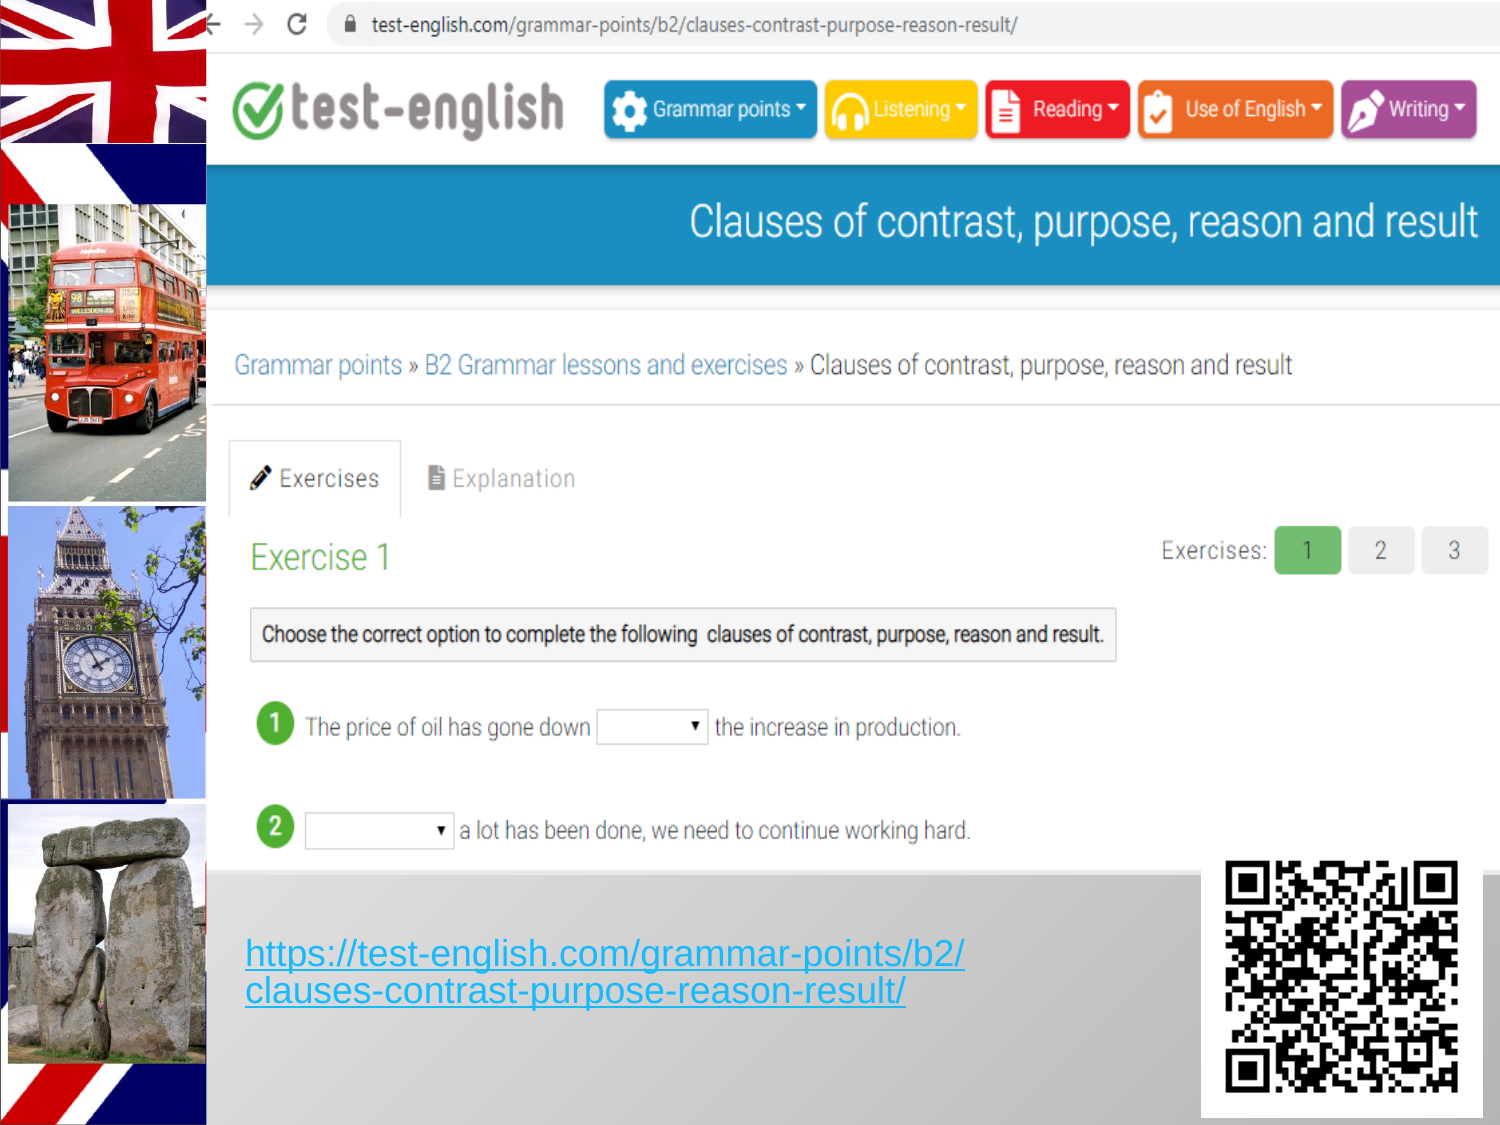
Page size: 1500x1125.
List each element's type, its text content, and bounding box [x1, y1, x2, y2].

text_box https://test-english.com/grammar-points/b2/clauses-contrast-purpose-reason-result/ [230, 921, 981, 982]
picture [0, 0, 1500, 1125]
